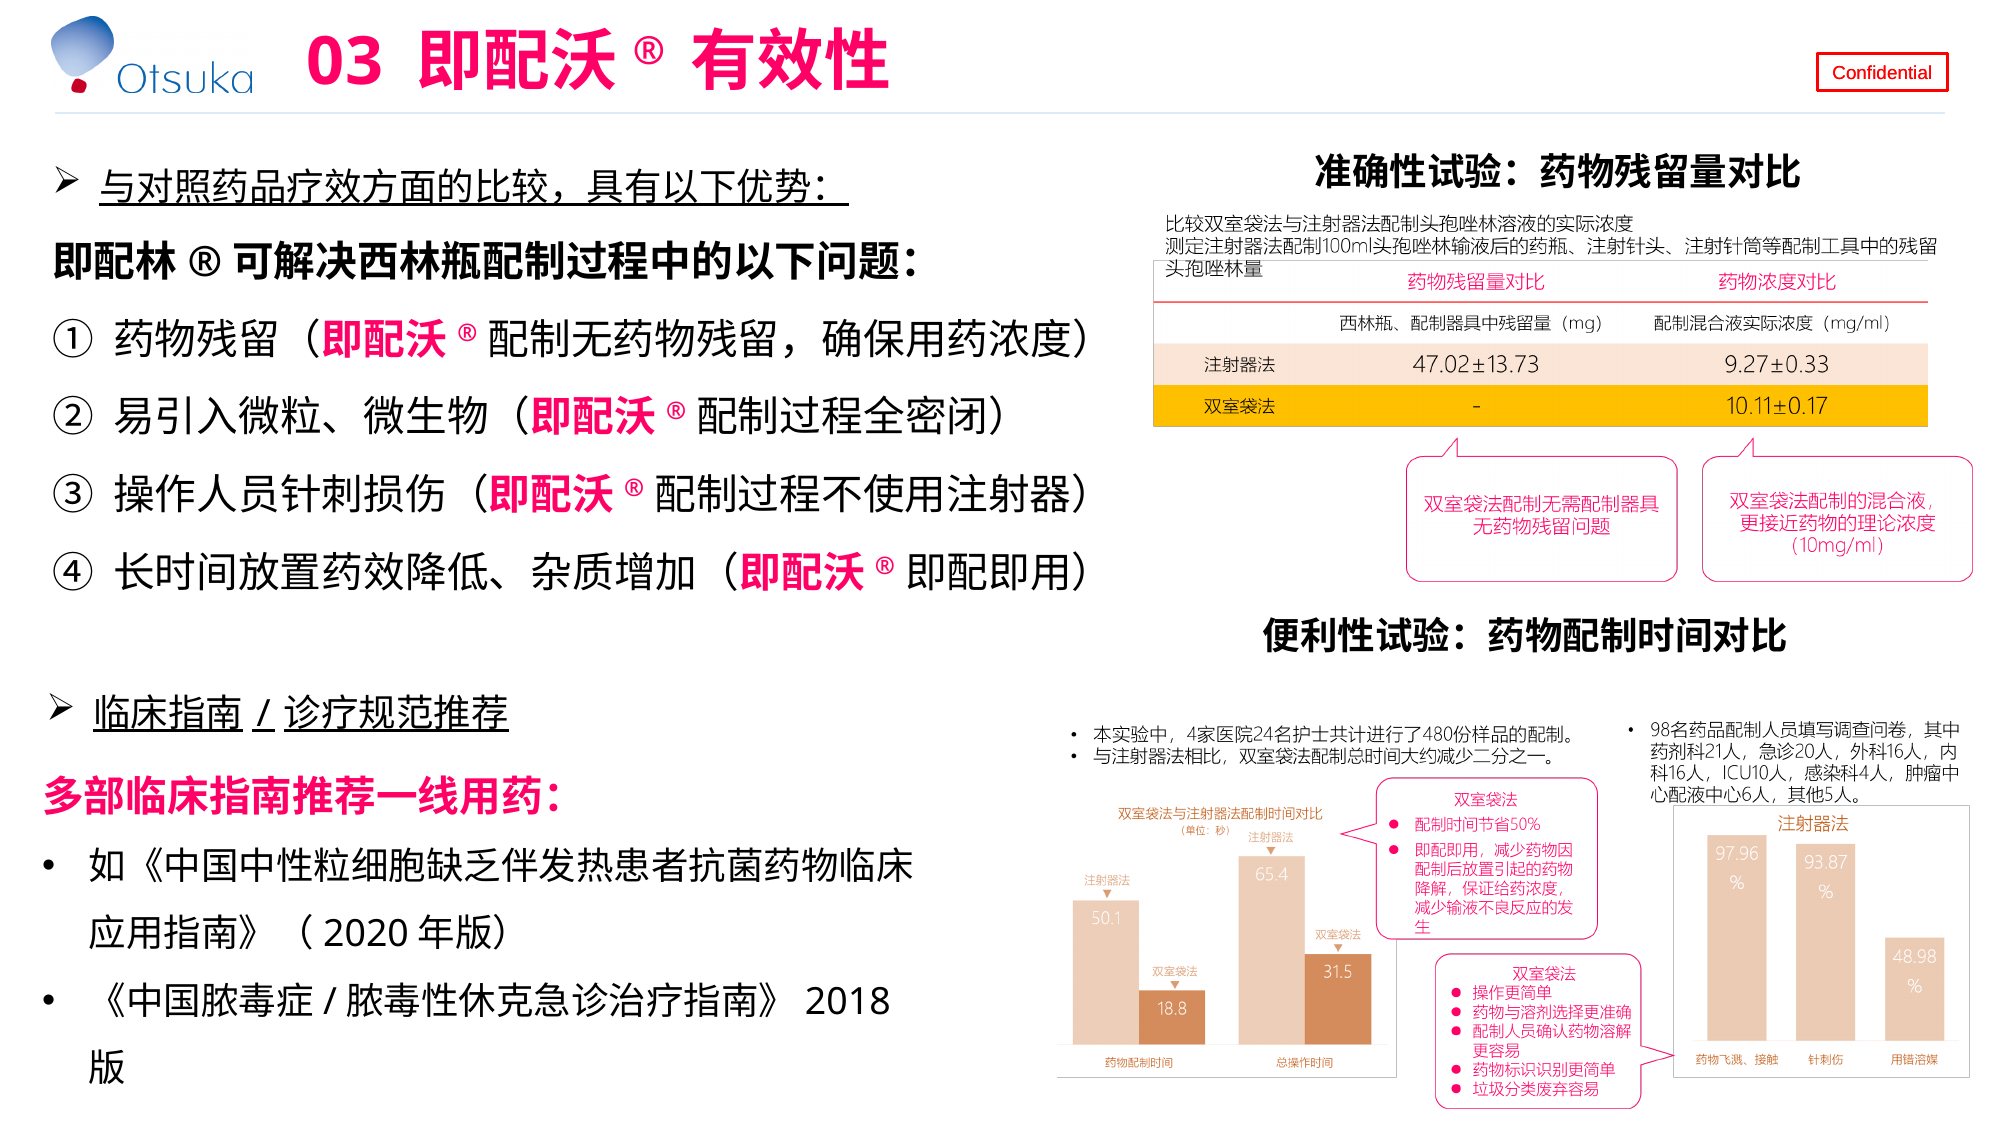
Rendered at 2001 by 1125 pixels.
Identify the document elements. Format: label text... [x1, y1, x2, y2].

text_box 便利性试验：药物配制时间对比 [1248, 604, 1843, 665]
title 03 即配沃® 有效性 [291, 8, 1708, 118]
text_box 临床指南/诊疗规范推荐 [31, 681, 524, 736]
picture [1153, 206, 1973, 582]
text_box 多部临床指南推荐一线用药： 如《中国中性粒细胞缺乏伴发热患者抗菌药物临床应用指南》（2020年版） 《中国脓毒症/脓毒性休克急诊治疗指南》2018版 [27, 736, 948, 1097]
text_box 准确性试验：药物残留量对比 [1299, 140, 1827, 201]
text_box 与对照药品疗效方面的比较，具有以下优势： 即配林®可解决西林瓶配制过程中的以下问题： ① 药物残留（即配沃®配制无药物残留，确保用药浓度） ② 易引入微粒、微生物（即配沃®配制过程全密闭） ③ 操作人员针刺损伤（即配沃®配制过程不使用注射器） ④ 长时间放置药效降低、杂质增加（即配沃®即配即用） [37, 141, 1154, 603]
picture [51, 14, 252, 94]
picture [1057, 711, 1973, 1109]
